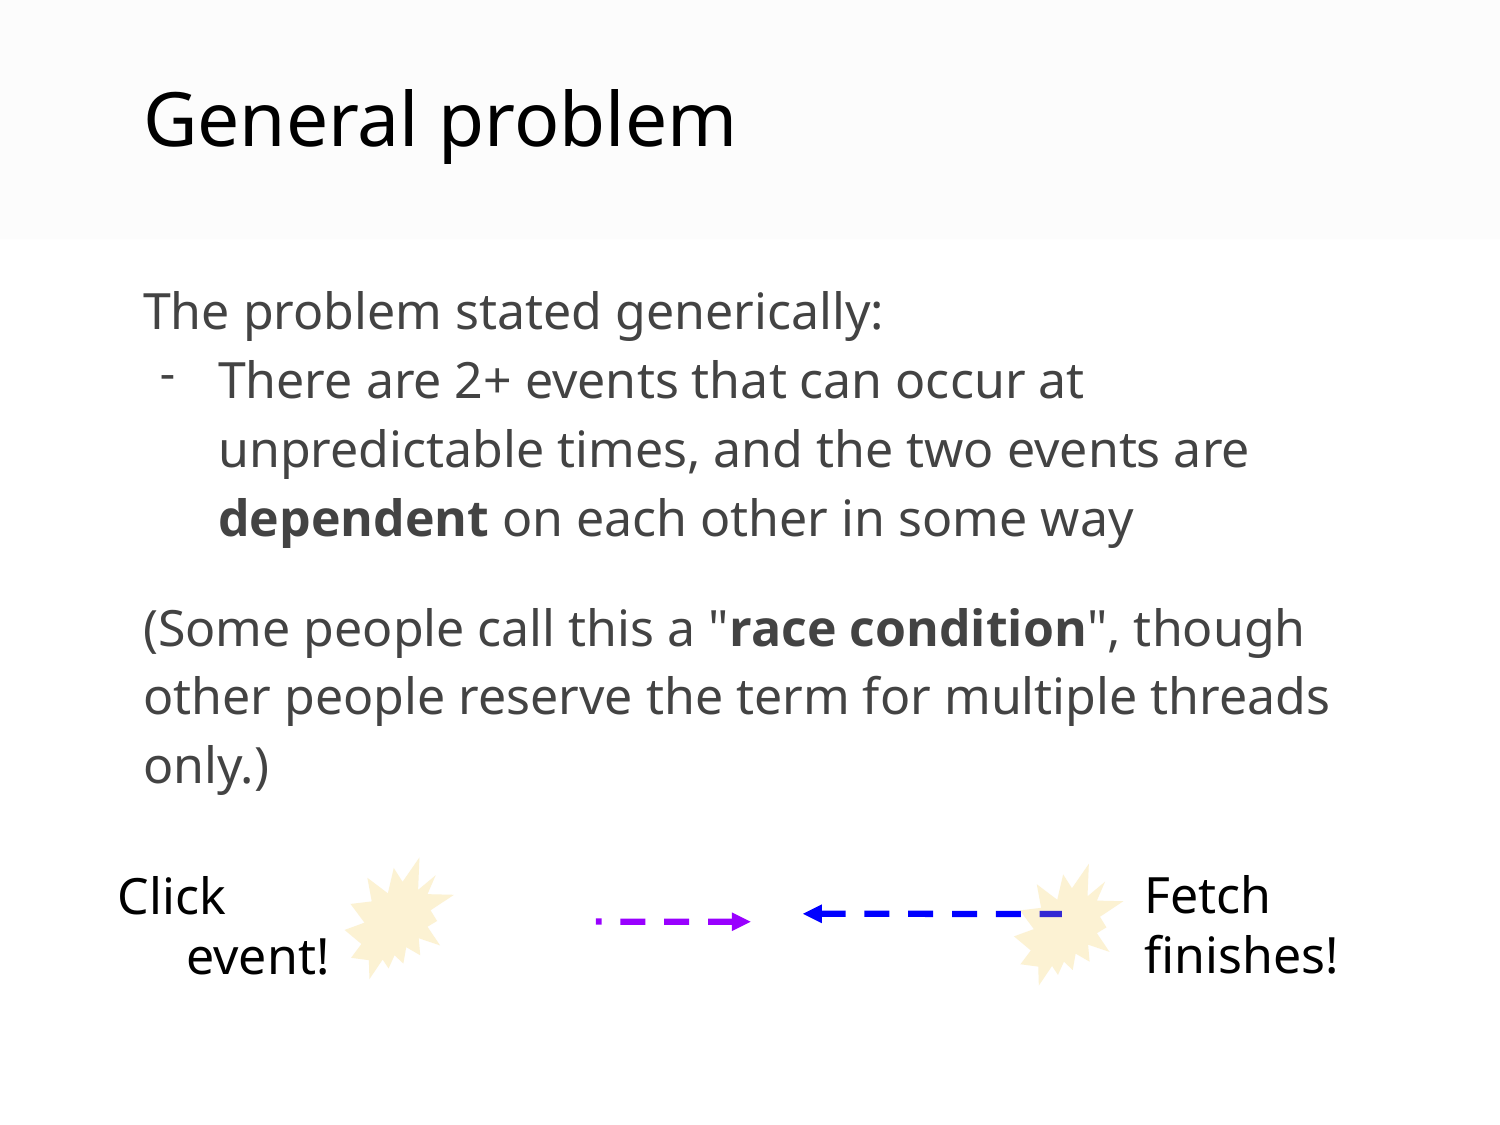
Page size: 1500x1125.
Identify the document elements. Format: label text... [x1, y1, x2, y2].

text_box General problem [128, 56, 1372, 183]
text_box [1013, 863, 1124, 986]
text_box [595, 915, 751, 928]
text_box [803, 907, 1021, 921]
text_box Click event! [102, 854, 345, 995]
text_box [345, 857, 454, 980]
text_box The problem stated generically: There are 2+ events that can occur at unpredictable times, and the two events are dependent on each other in some way (Some people call this a "race condition", though other people reserve the term for multiple threads only.) [128, 255, 1372, 833]
text_box Fetch finishes! [1129, 848, 1372, 989]
